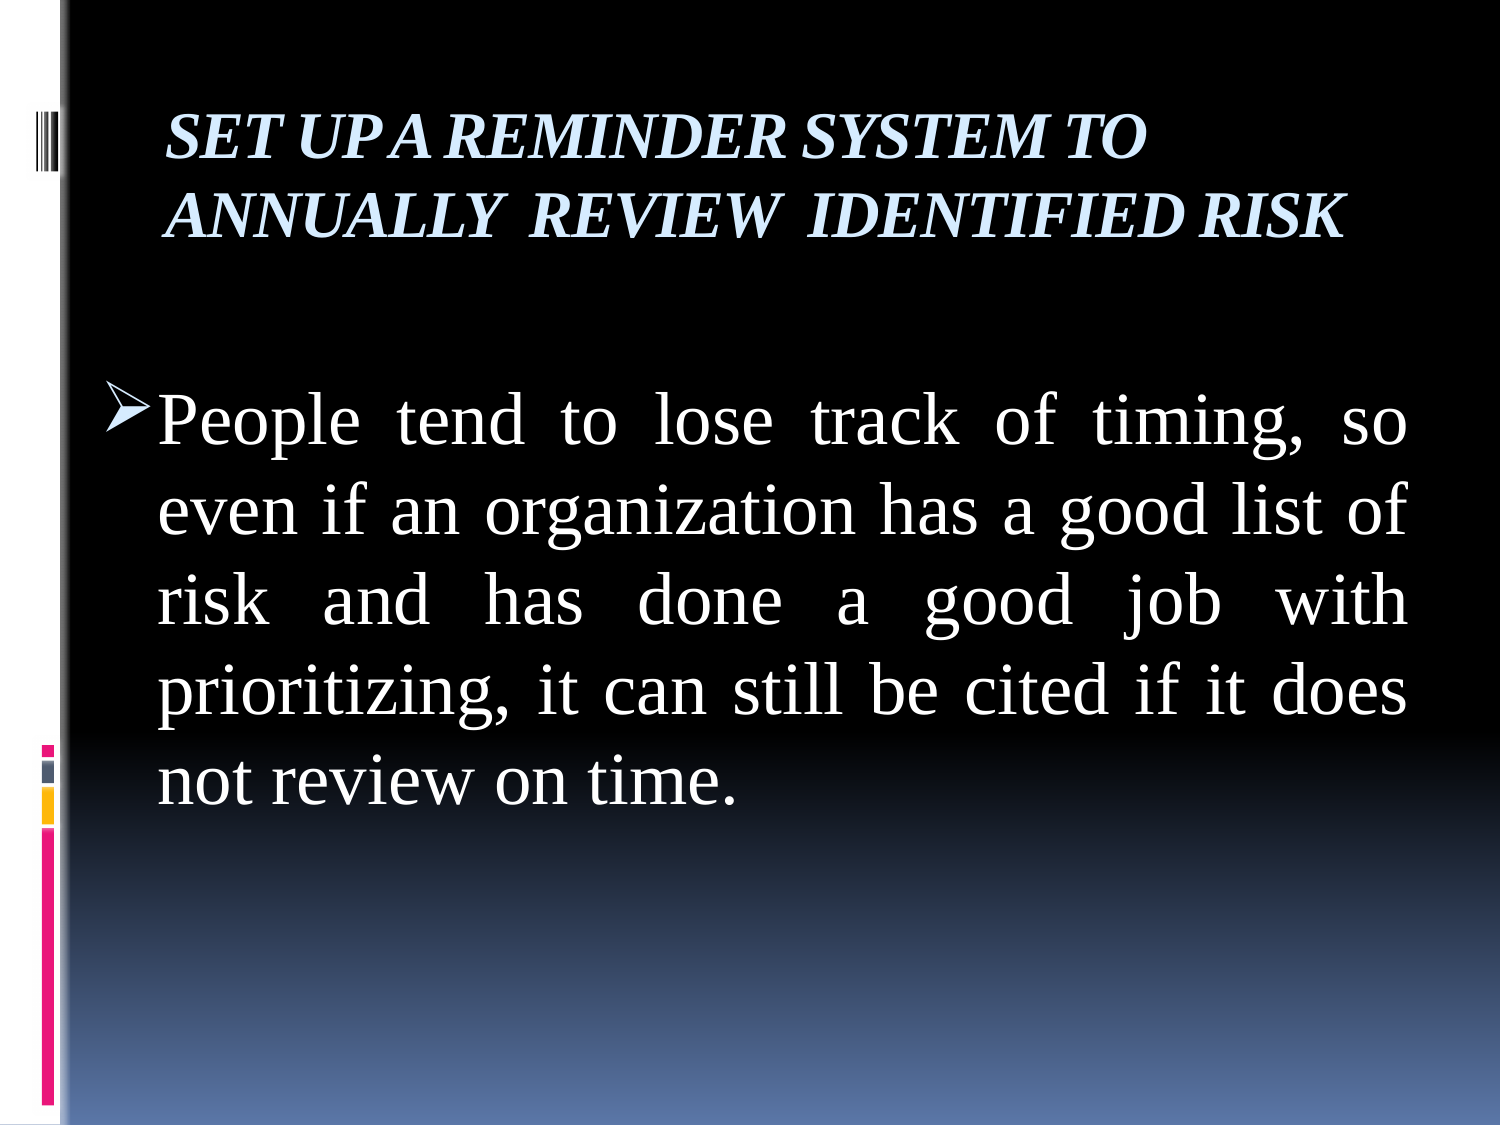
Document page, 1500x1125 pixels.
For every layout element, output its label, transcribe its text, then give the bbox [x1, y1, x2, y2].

title SET UP A REMINDER SYSTEM TO ANNUALLY REVIEW IDENTIFIED RISK [150, 83, 1425, 234]
list People tend to lose track of timing, so even if an organization has a good list of risk and has done a good job with prioritizing, it can still be cited if it does not review on time. [75, 362, 1425, 1050]
